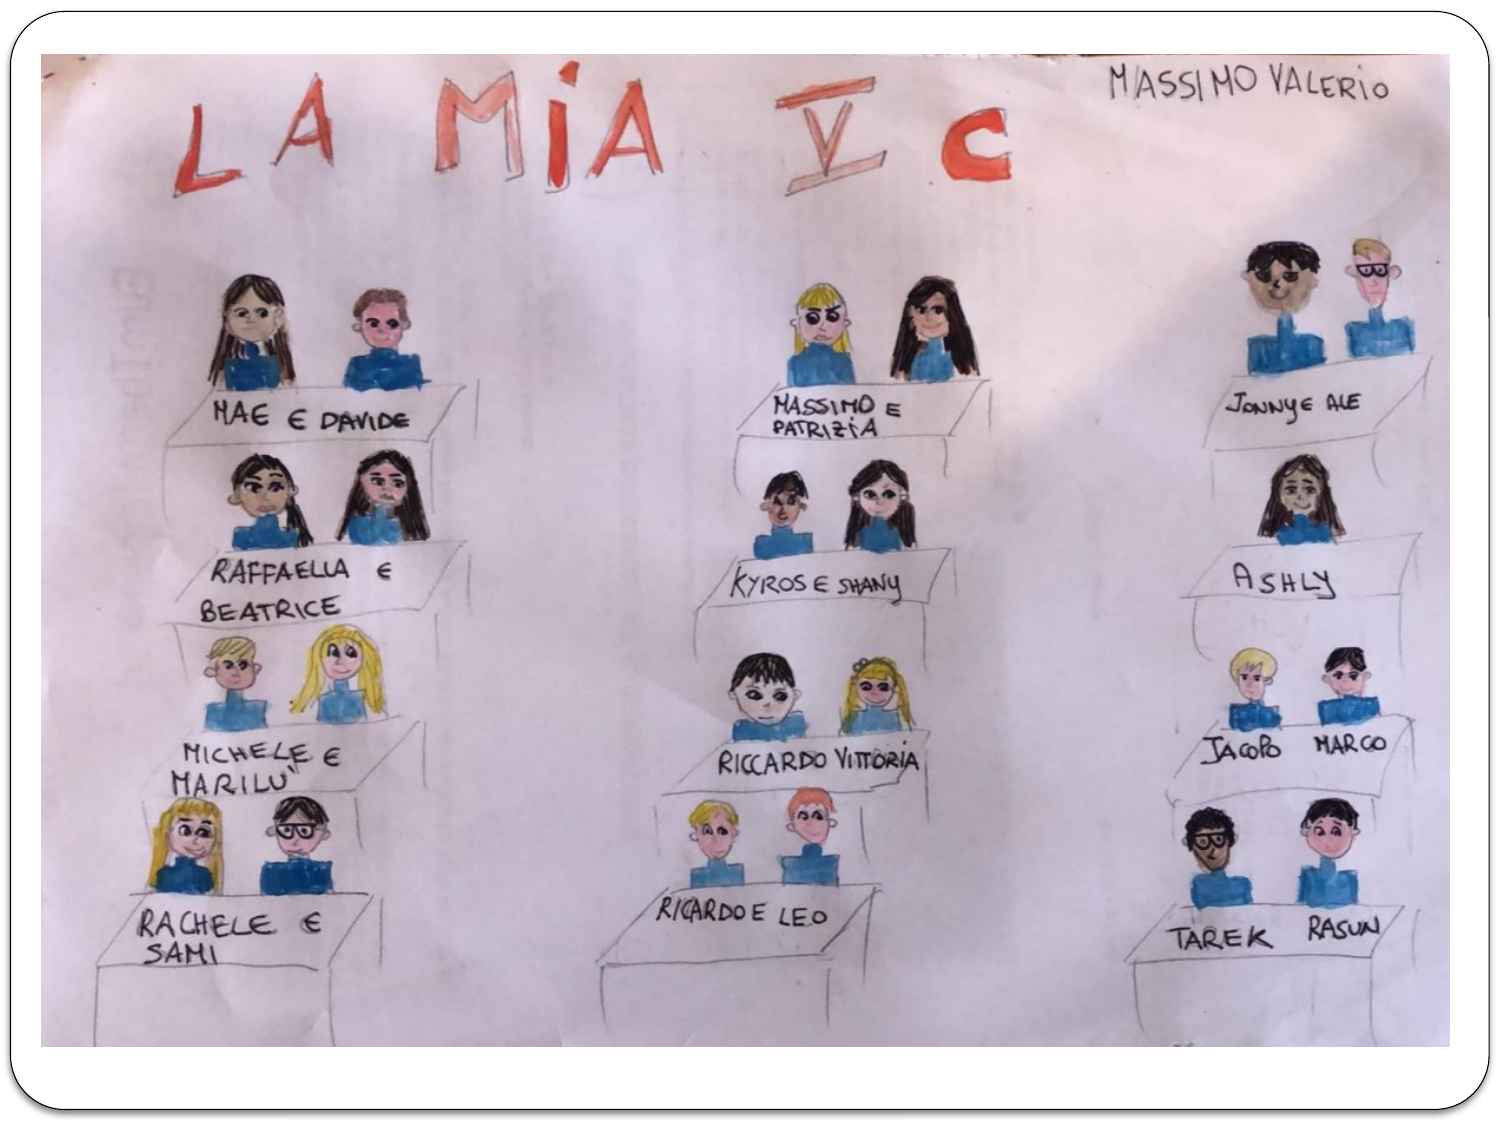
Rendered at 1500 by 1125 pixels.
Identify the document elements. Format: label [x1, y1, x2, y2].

list [40, 54, 1450, 1047]
